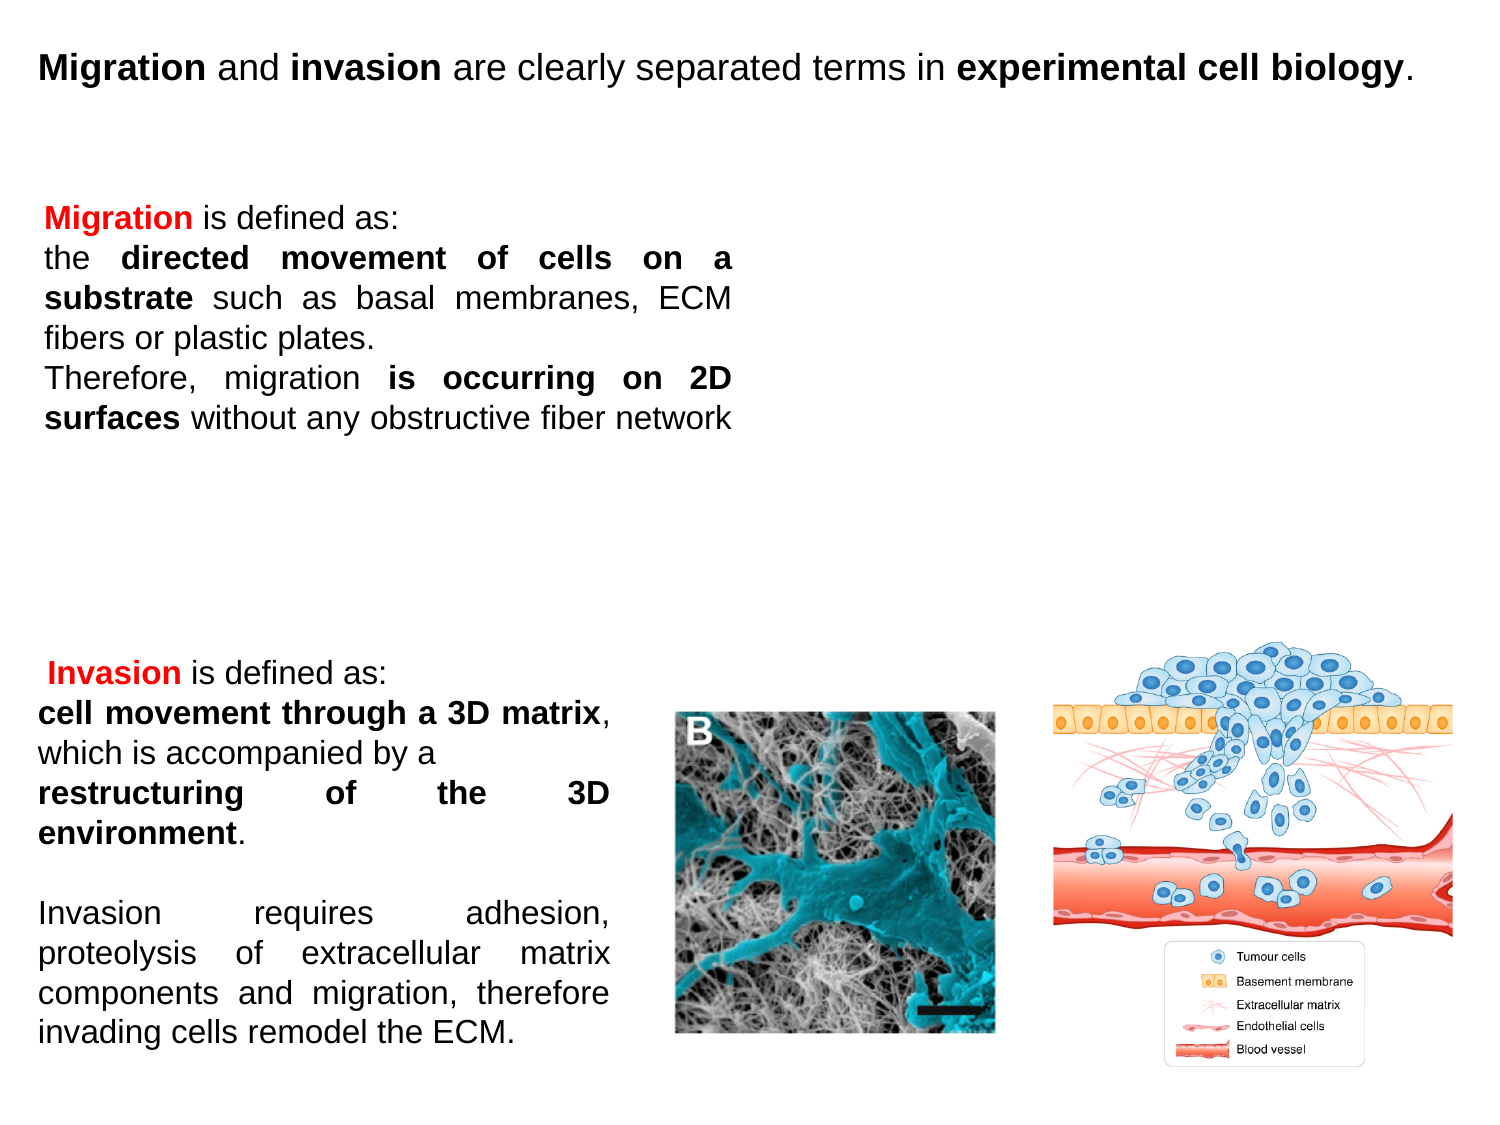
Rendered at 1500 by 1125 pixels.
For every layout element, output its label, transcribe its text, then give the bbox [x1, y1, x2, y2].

text_box Migration and invasion are clearly separated terms in experimental cell biology. [23, 35, 1455, 96]
text_box Invasion is defined as: cell movement through a 3D matrix, which is accompanied by a restructuring of the 3D environment. Invasion requires adhesion, proteolysis of extracellular matrix components and migration, therefore invading cells remodel the ECM. [23, 644, 626, 1058]
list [663, 703, 1015, 1048]
picture [1052, 640, 1455, 1067]
text_box Migration is defined as: the directed movement of cells on a substrate such as basal membranes, ECM fibers or plastic plates. Therefore, migration is occurring on 2D surfaces without any obstructive fiber network [29, 148, 748, 444]
